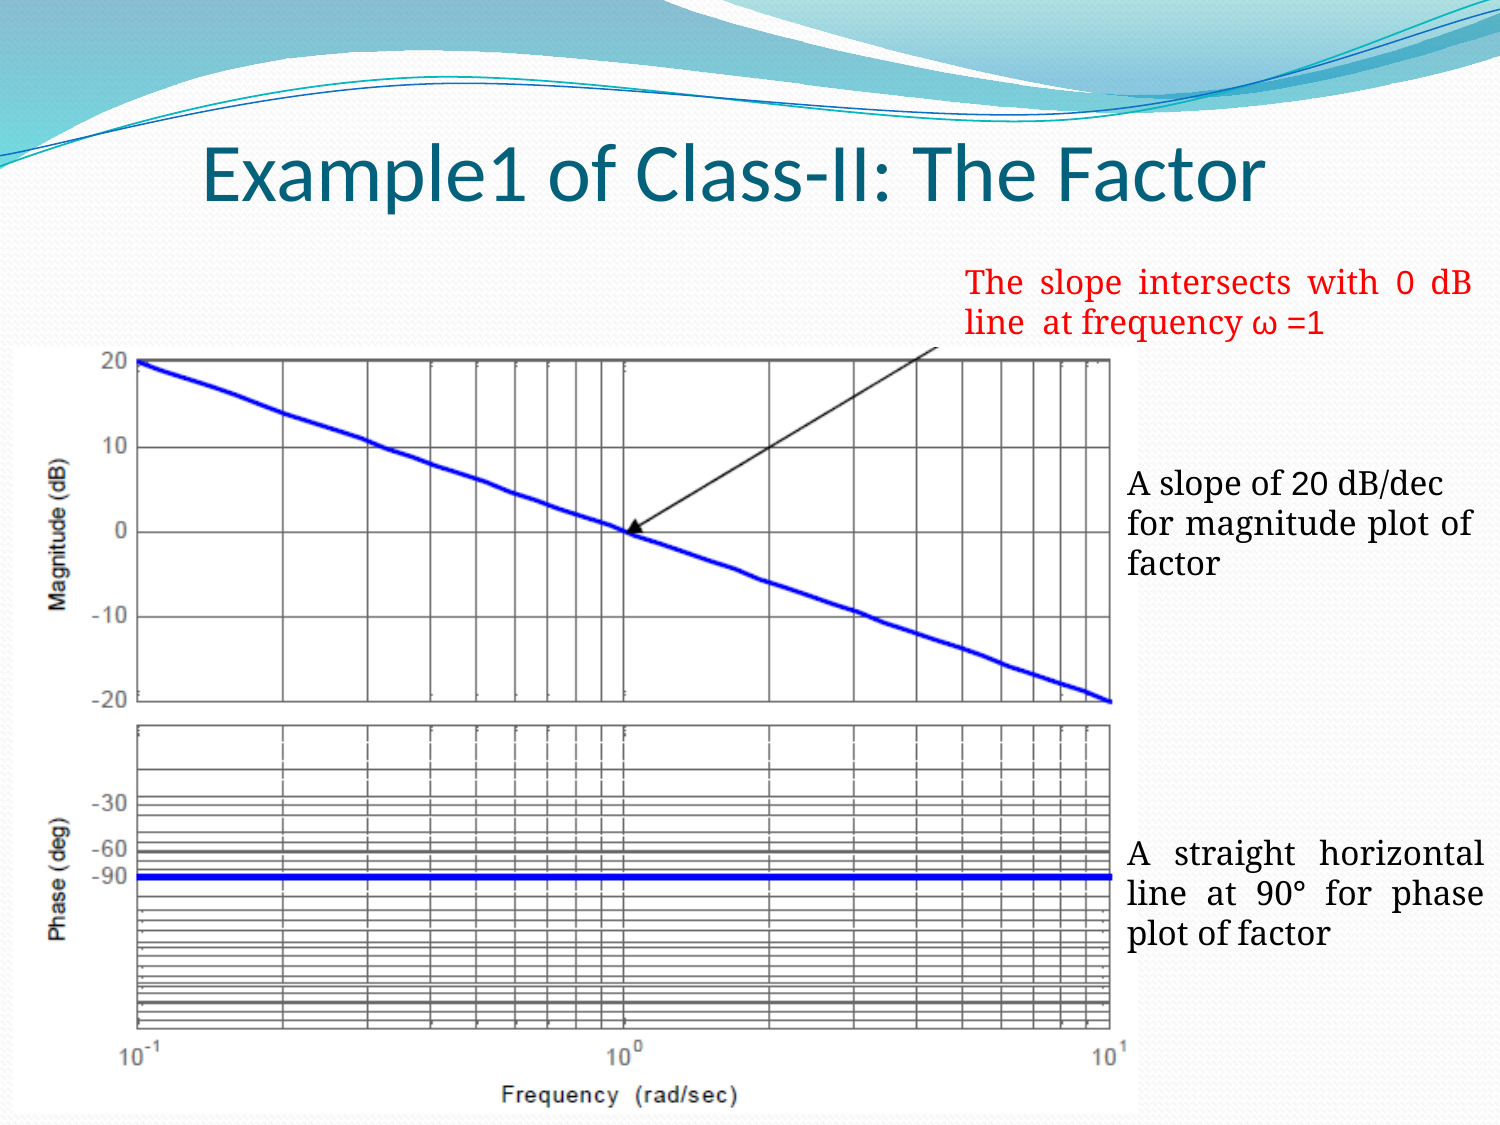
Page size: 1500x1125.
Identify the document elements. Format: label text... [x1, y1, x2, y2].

picture [13, 347, 1138, 1113]
text_box The slope intersects with 0 dB line at frequency ω =1 [949, 253, 1488, 349]
